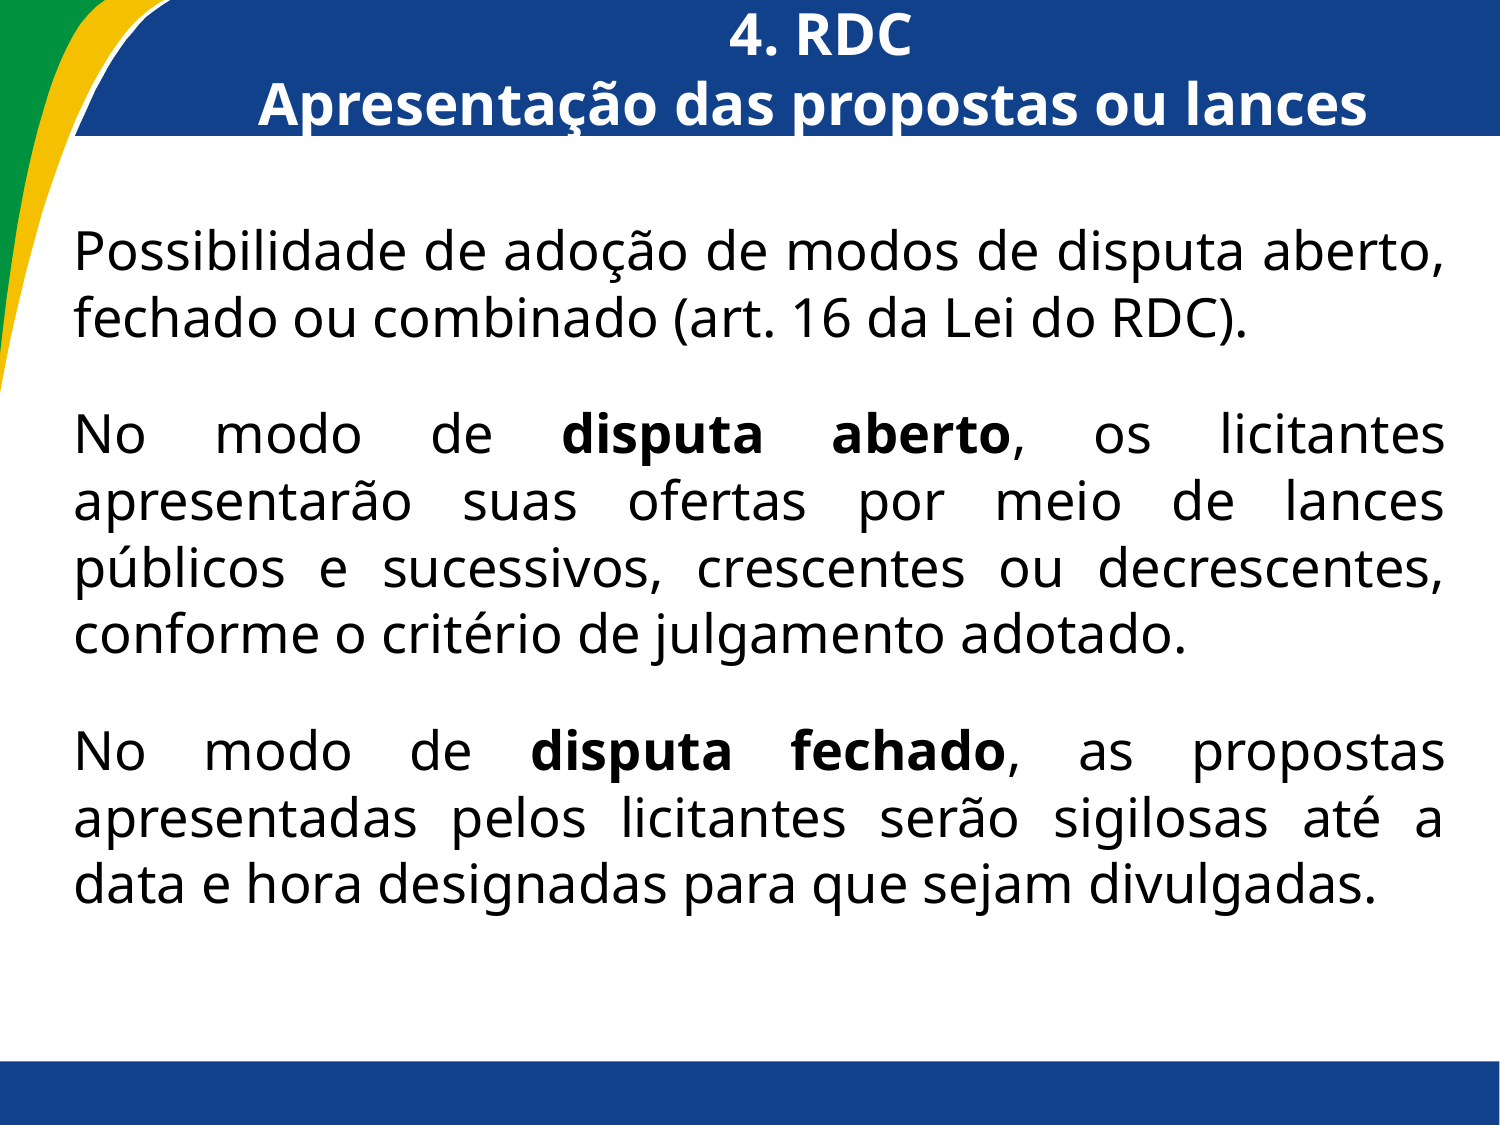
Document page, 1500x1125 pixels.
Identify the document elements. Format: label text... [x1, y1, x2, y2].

title 4. RDC Apresentação das propostas ou lances [182, 0, 1446, 135]
list Possibilidade de adoção de modos de disputa aberto, fechado ou combinado (art. 16 da Lei do RDC). No modo de disputa aberto, os licitantes apresentarão suas ofertas por meio de lances públicos e sucessivos, crescentes ou decrescentes, conforme o critério de julgamento adotado. No modo de disputa fechado, as propostas apresentadas pelos licitantes serão sigilosas até a data e hora designadas para que sejam divulgadas. [73, 206, 1448, 965]
